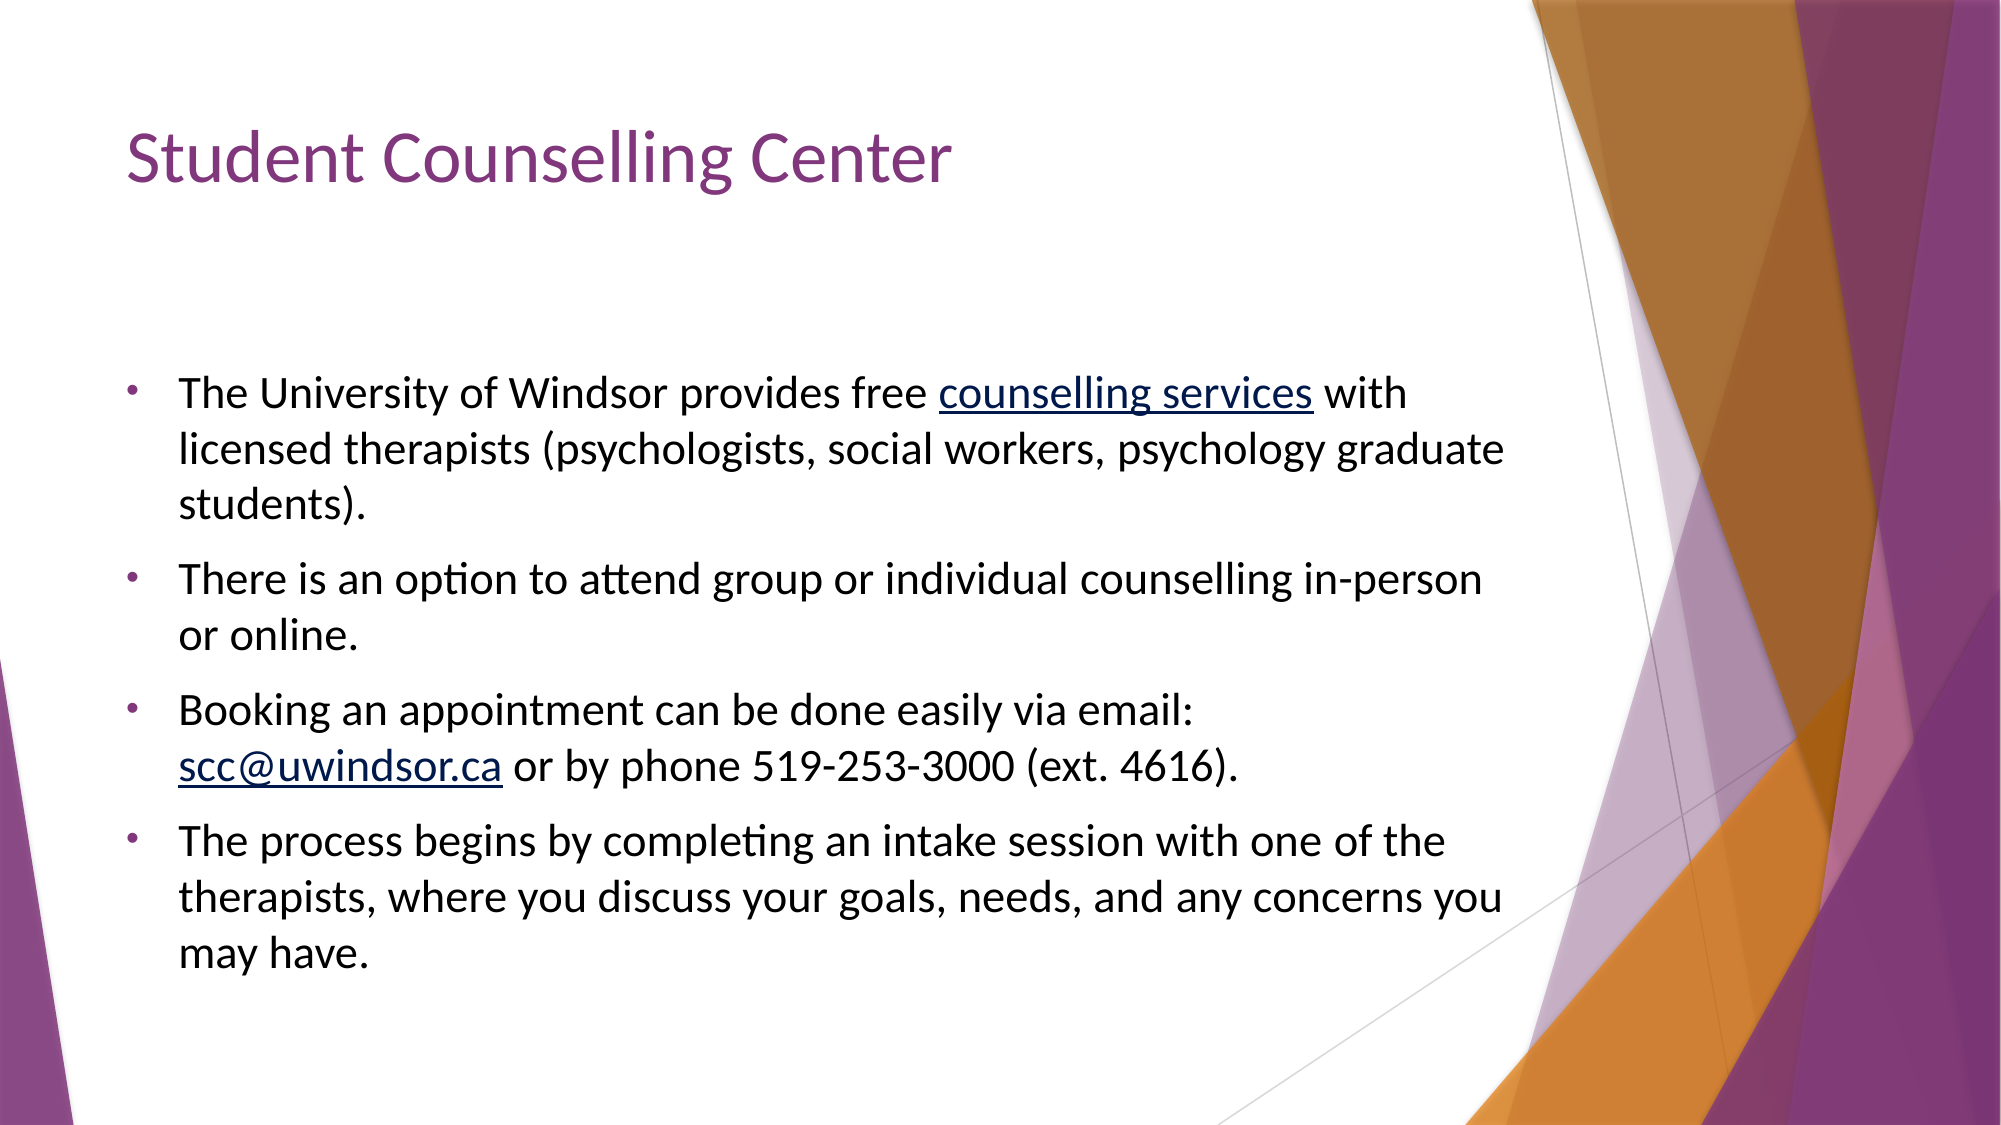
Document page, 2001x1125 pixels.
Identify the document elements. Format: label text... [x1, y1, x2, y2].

title Student Counselling Center [111, 99, 1522, 317]
list The University of Windsor provides free counselling services with licensed therapists (psychologists, social workers, psychology graduate students). ​ There is an option to attend group or individual counselling in-person or online. ​ Booking an appointment can be done easily via email: scc@uwindsor.ca or by phone 519-253-3000 (ext. 4616). ​ The process begins by completing an intake session with one of the therapists, where you discuss your goals, needs, and any concerns you may have. [111, 354, 1522, 992]
